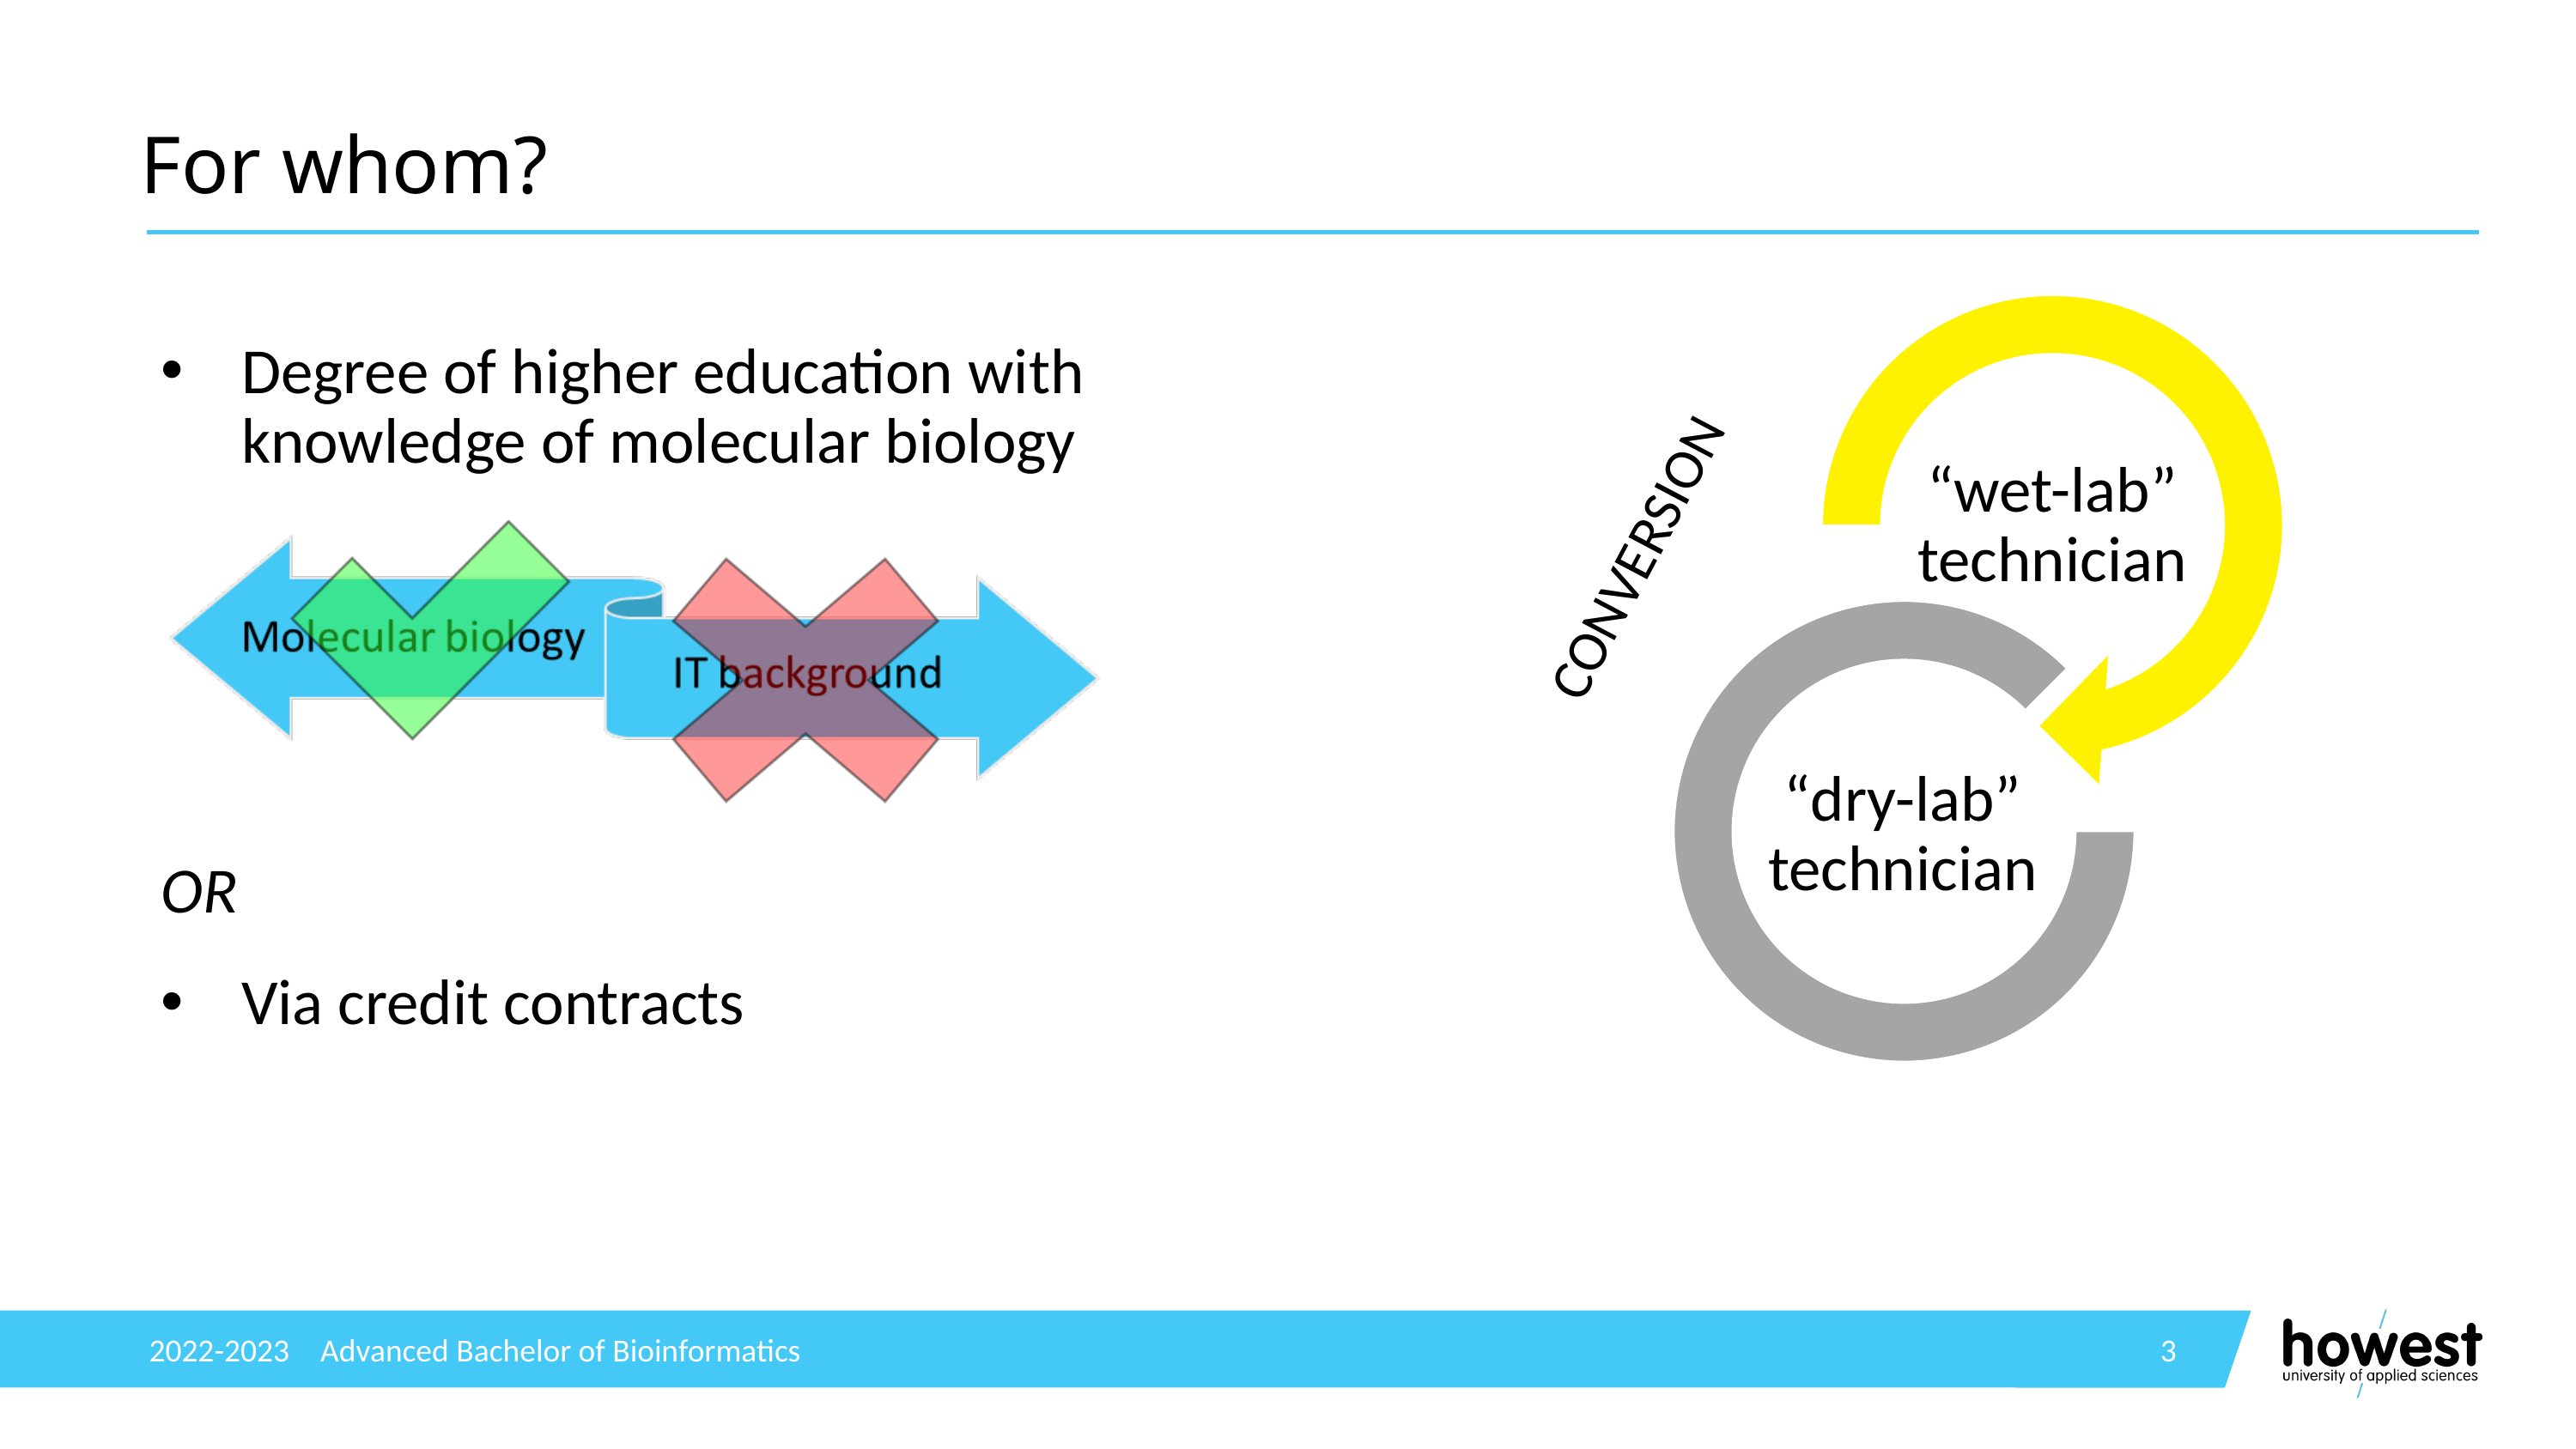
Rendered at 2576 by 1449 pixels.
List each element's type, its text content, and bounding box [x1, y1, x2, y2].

title For whom? [140, 124, 2476, 215]
slide_number 3 [2048, 1310, 2190, 1388]
list Degree of higher education with knowledge of molecular biology OR Via credit contracts [148, 331, 2483, 1191]
footer Advanced Bachelor of Bioinformatics [320, 1310, 1190, 1388]
picture [149, 519, 1121, 803]
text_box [1455, 257, 2539, 1062]
slide_number 2022-2023 [149, 1310, 320, 1388]
picture [2252, 1288, 2512, 1422]
